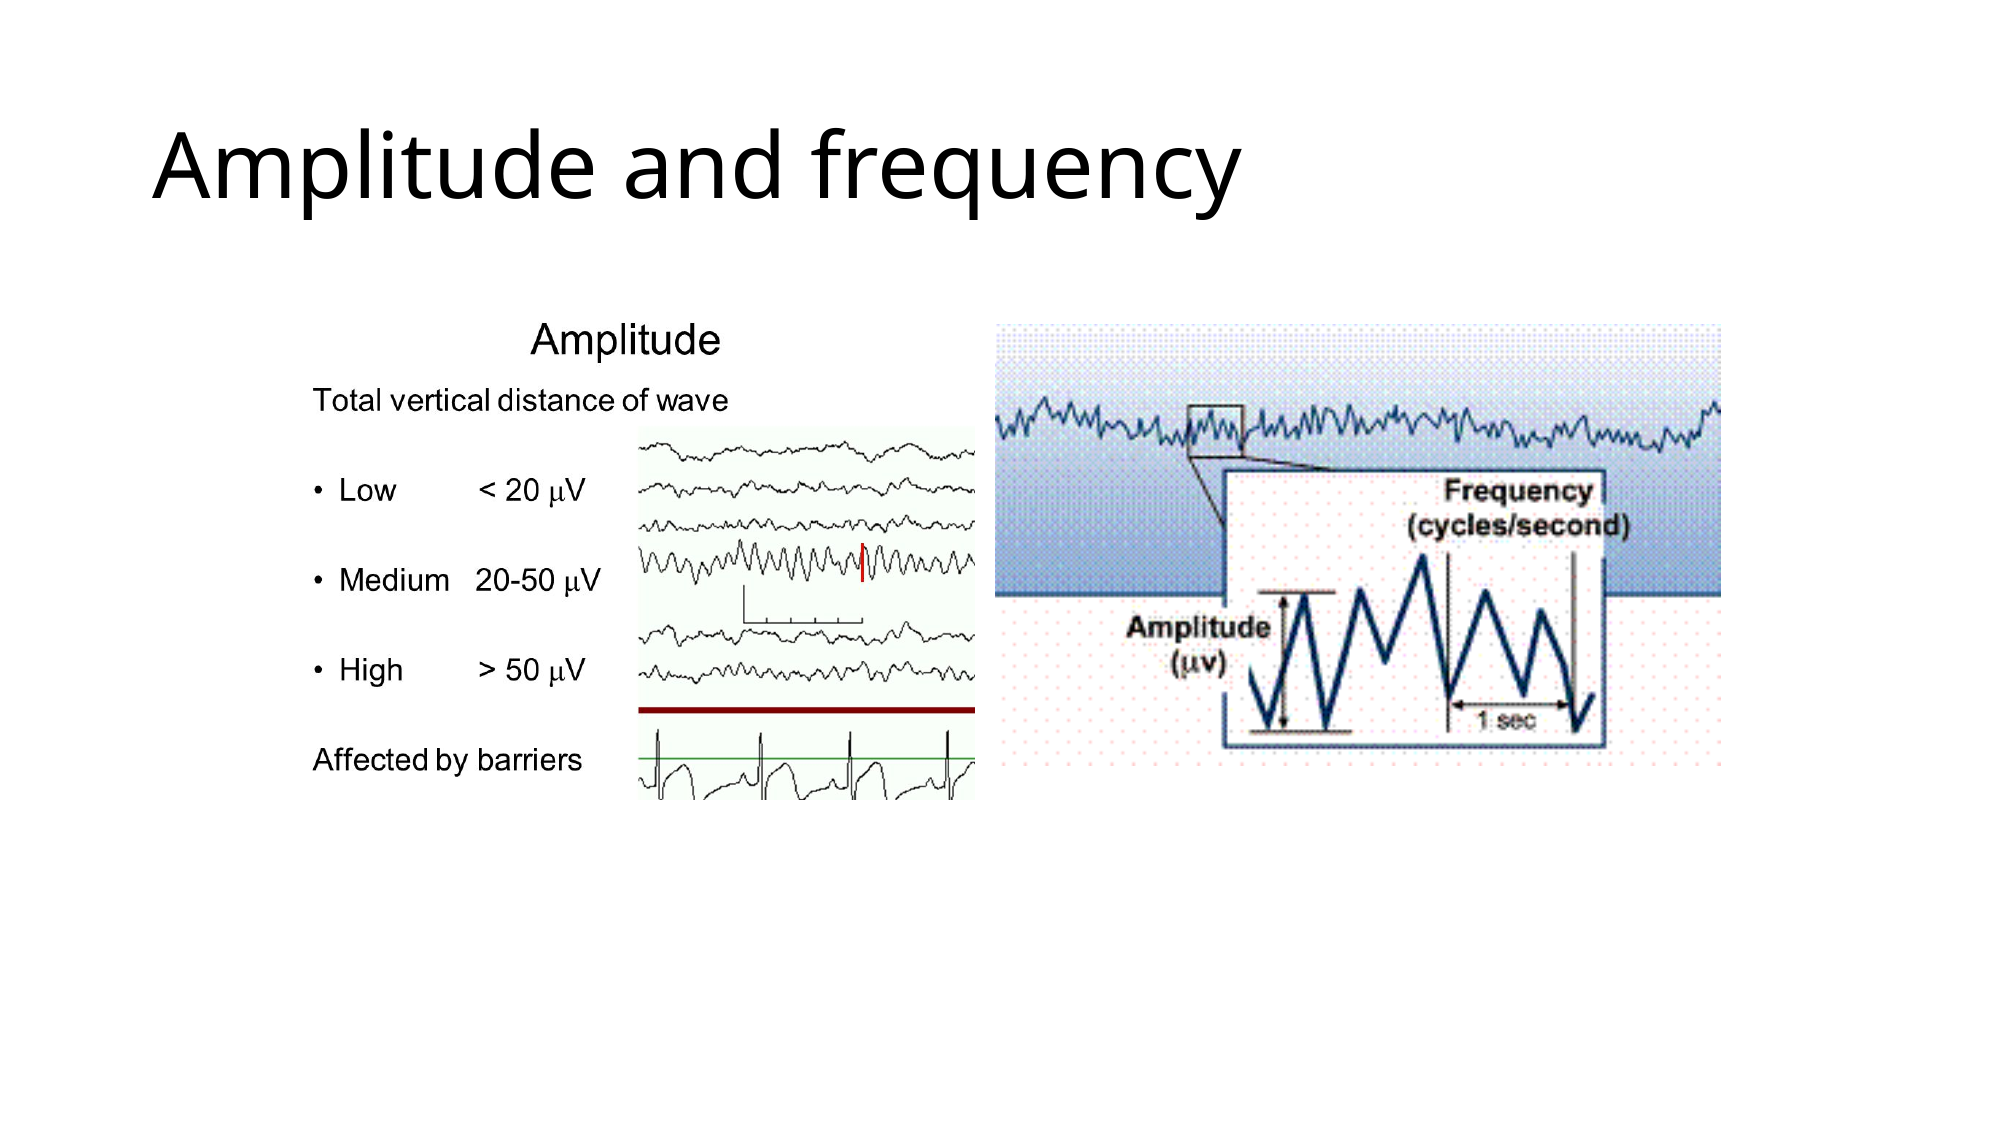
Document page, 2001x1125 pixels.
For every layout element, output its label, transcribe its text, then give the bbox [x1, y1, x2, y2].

title Amplitude and frequency [137, 59, 1863, 278]
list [274, 274, 975, 800]
picture [995, 324, 1721, 766]
